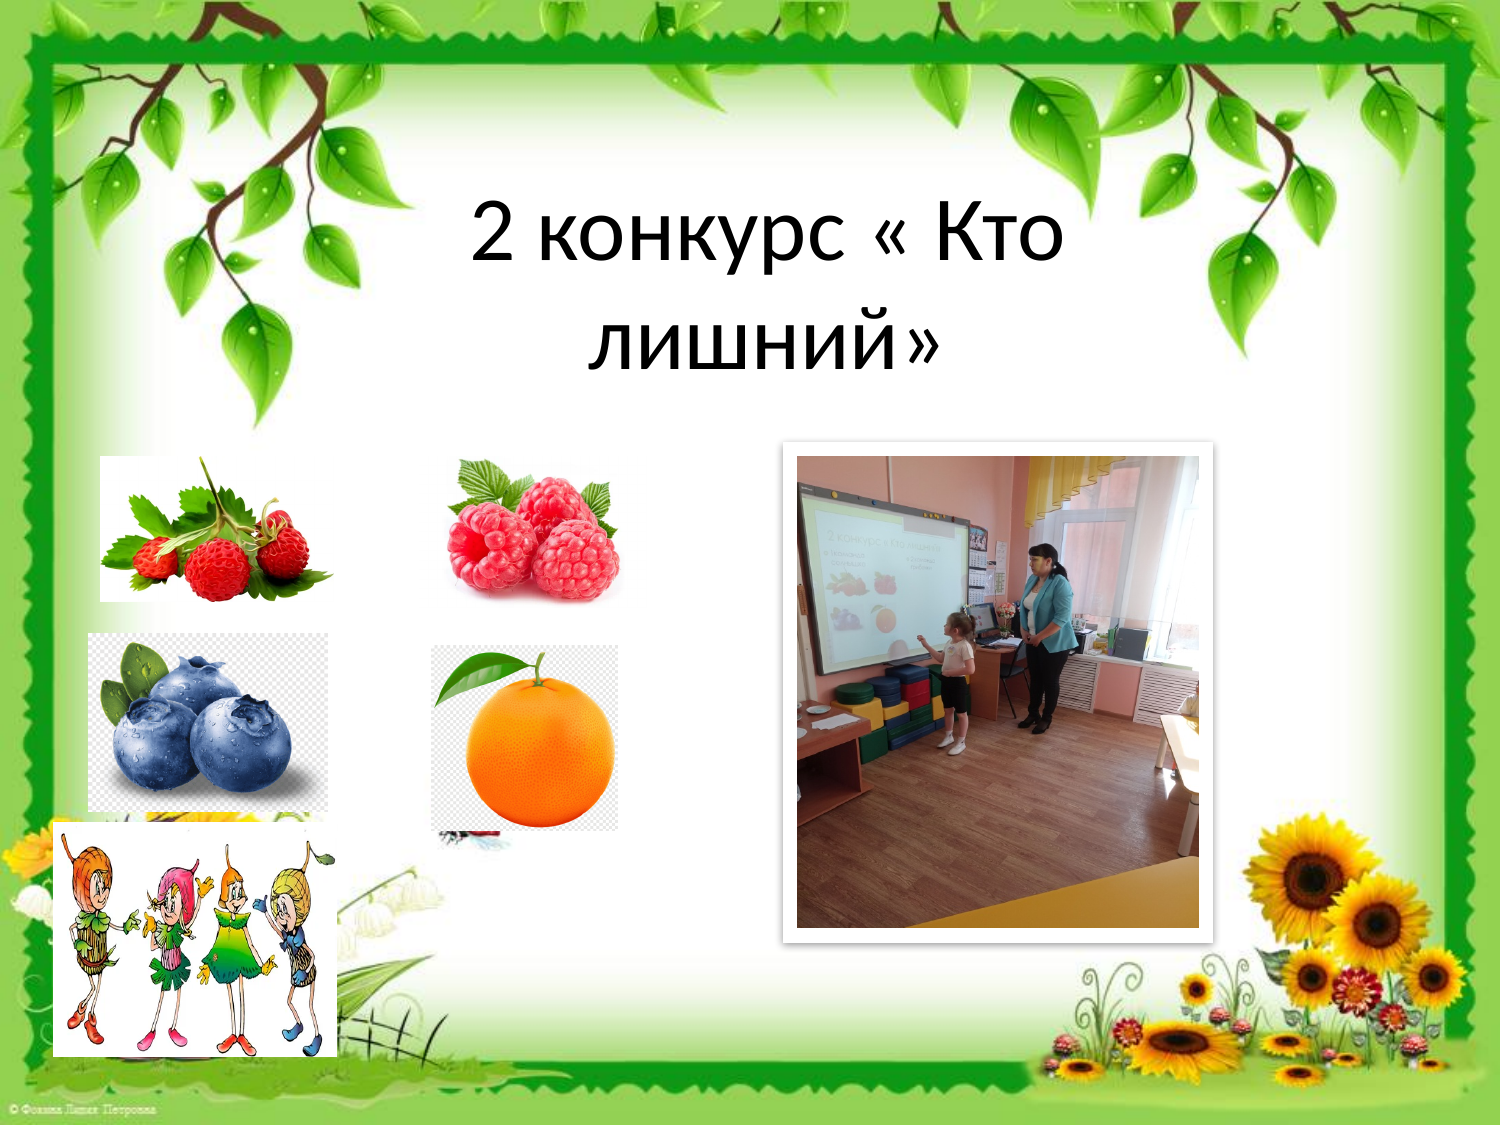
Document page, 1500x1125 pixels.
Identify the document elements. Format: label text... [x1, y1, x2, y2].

text_box 2 конкурс « Кто лишний» [289, 160, 1247, 349]
picture [0, 0, 1500, 1125]
